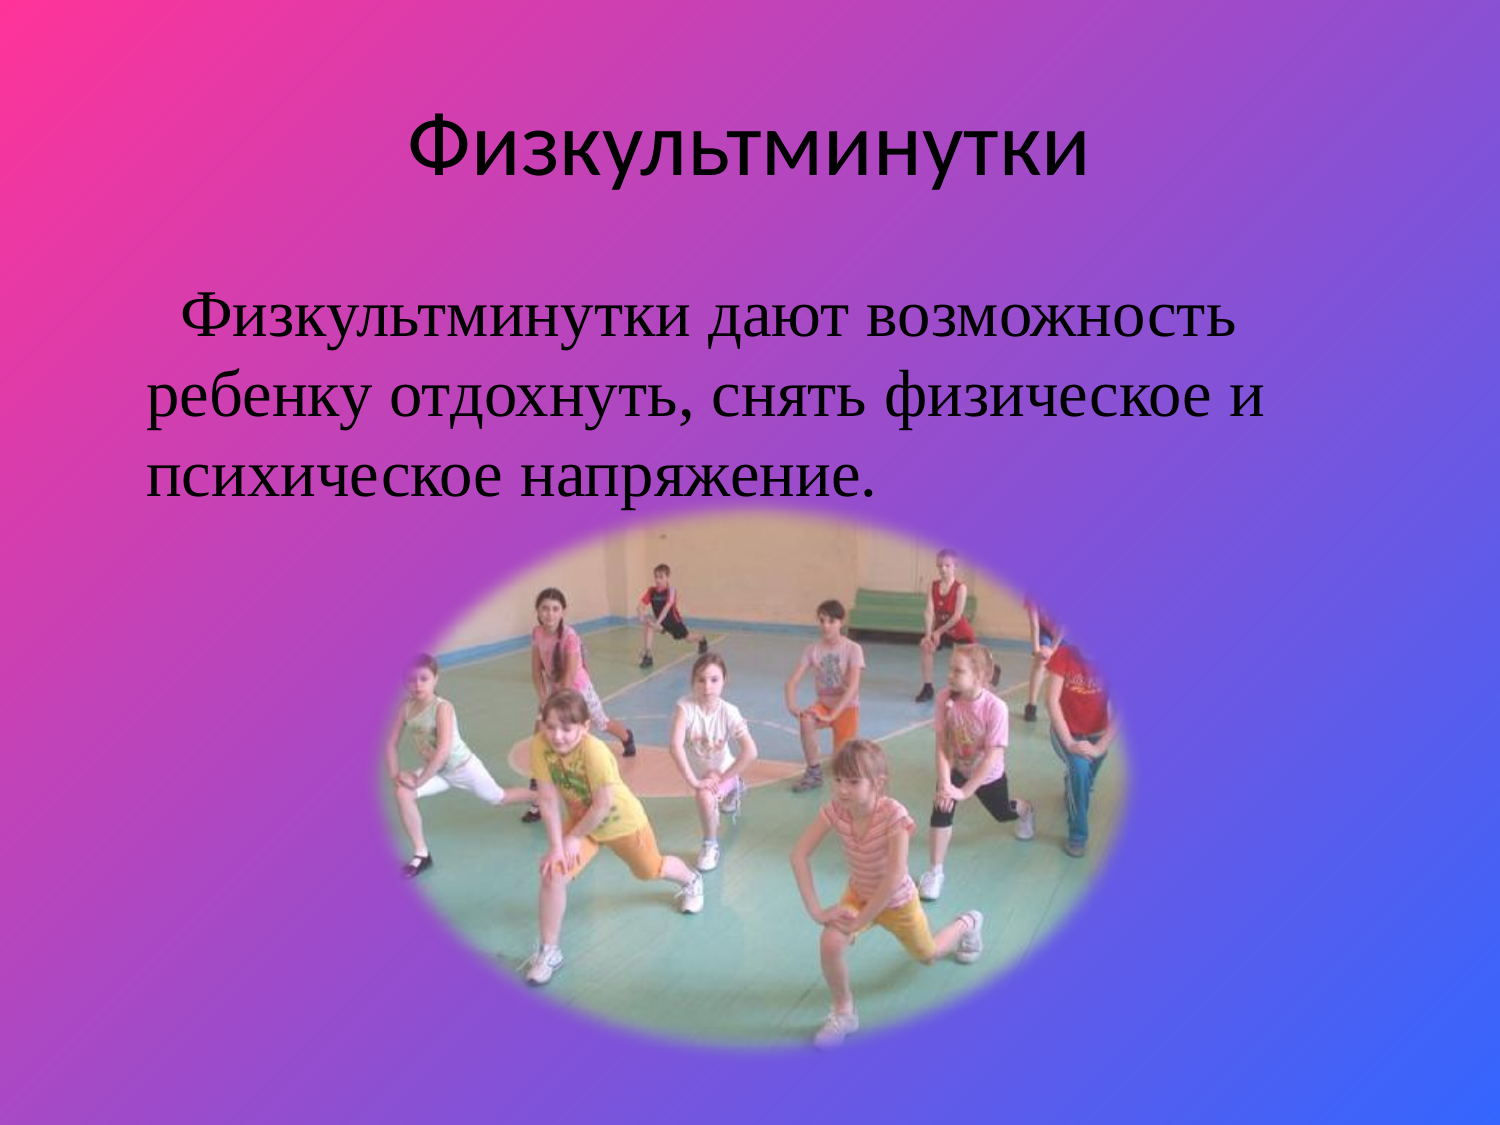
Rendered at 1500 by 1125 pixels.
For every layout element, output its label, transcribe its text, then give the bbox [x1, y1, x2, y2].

list Физкультминутки дают возможность ребенку отдохнуть, снять физическое и психическое напряжение. [75, 262, 1425, 1005]
title Физкультминутки [75, 45, 1425, 233]
picture [359, 491, 1146, 1067]
